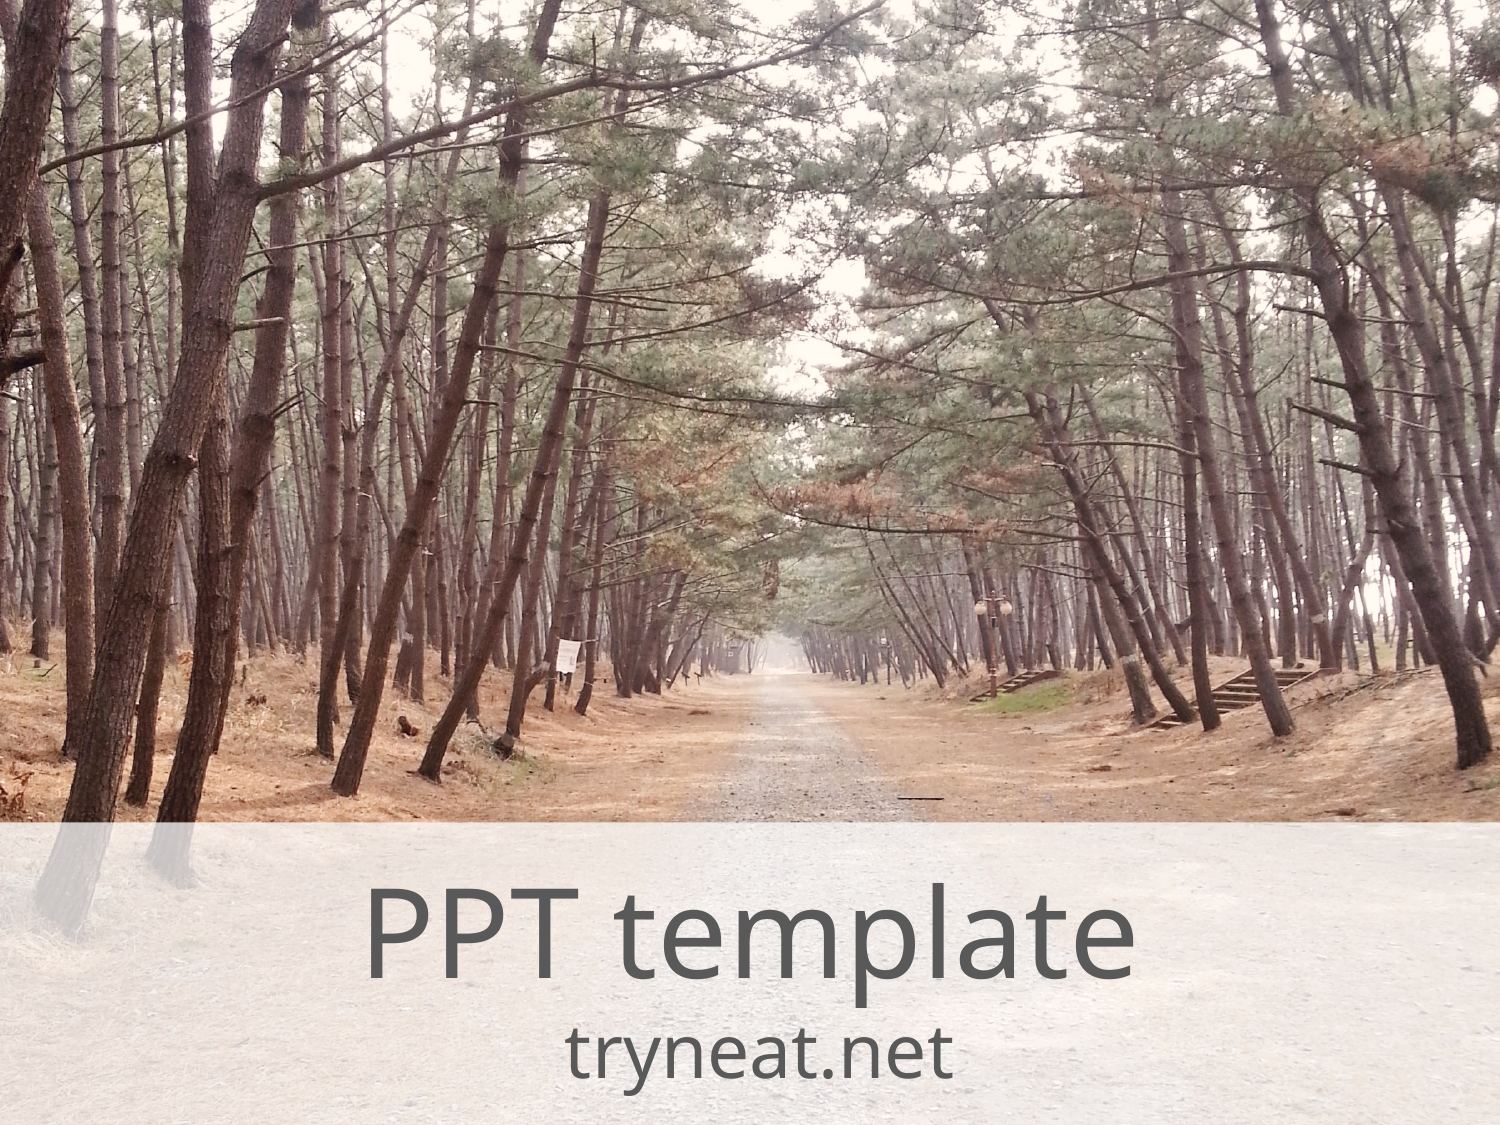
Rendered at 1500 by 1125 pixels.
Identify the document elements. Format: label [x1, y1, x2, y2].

text_box [0, 0, 1500, 1125]
